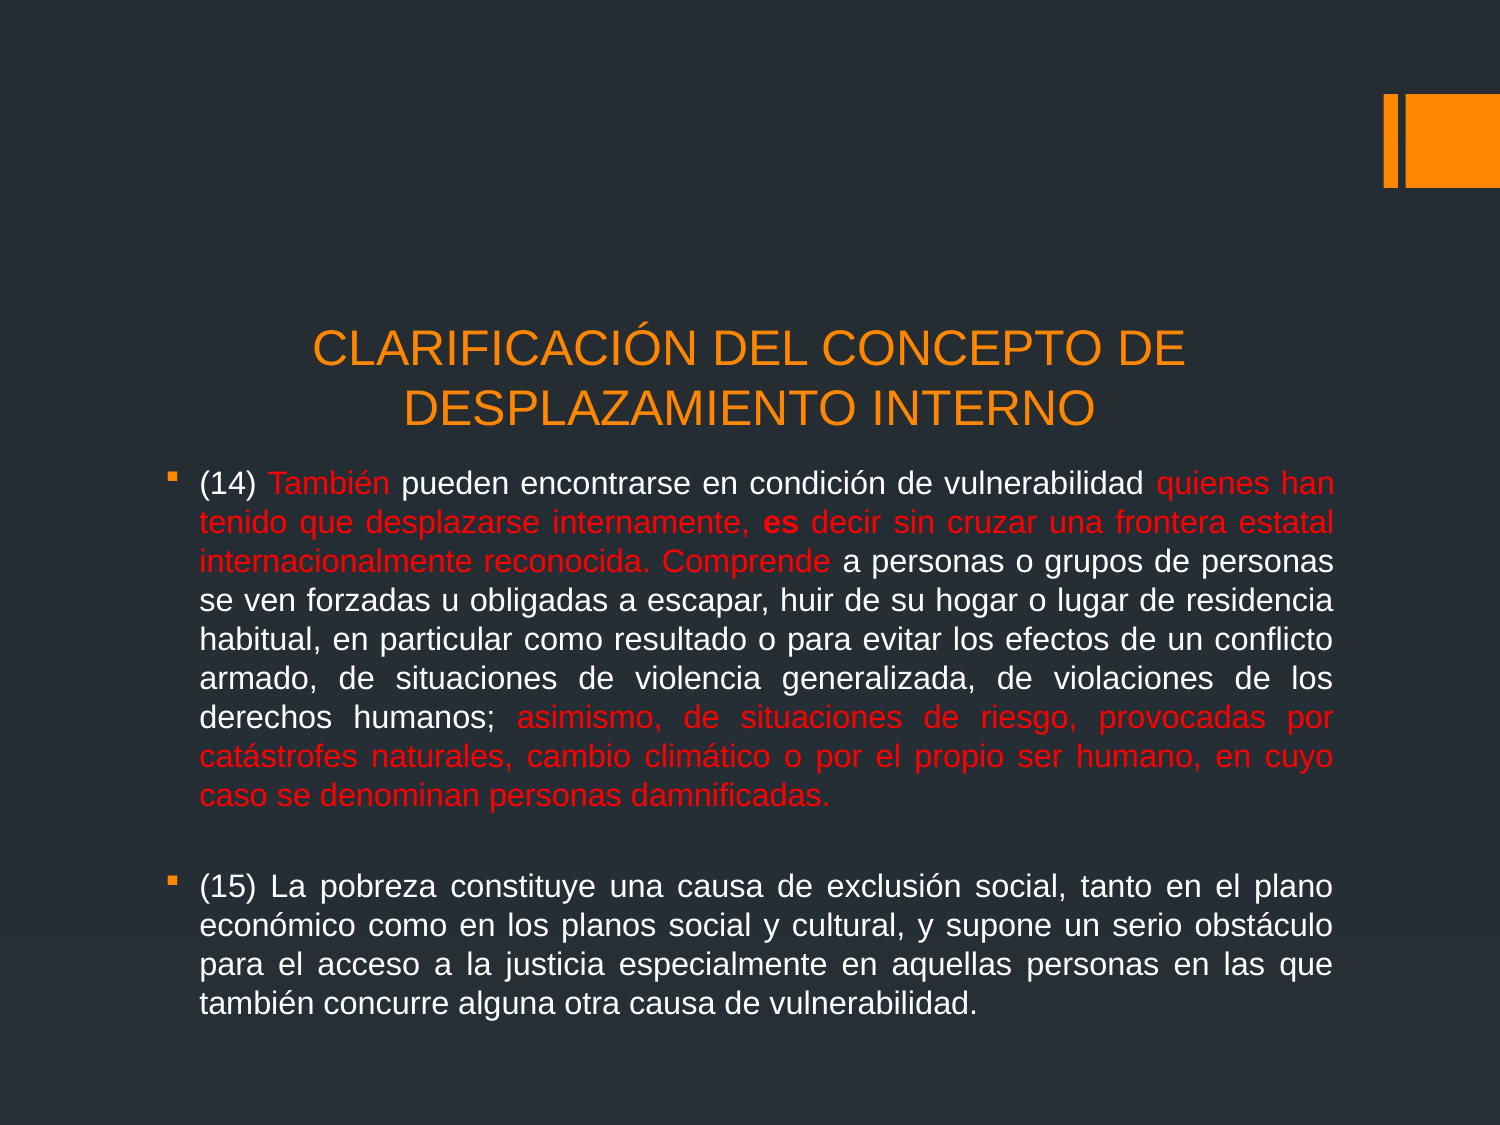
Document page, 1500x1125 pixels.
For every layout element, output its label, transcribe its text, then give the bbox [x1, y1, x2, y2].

title CLARIFICACIÓN DEL CONCEPTO DE DESPLAZAMIENTO INTERNO [150, 253, 1350, 443]
list (14) También pueden encontrarse en condición de vulnerabilidad quienes han tenido que desplazarse internamente, es decir sin cruzar una frontera estatal internacionalmente reconocida. Comprende a personas o grupos de personas se ven forzadas u obligadas a escapar, huir de su hogar o lugar de residencia habitual, en particular como resultado o para evitar los efectos de un conflicto armado, de situaciones de violencia generalizada, de violaciones de los derechos humanos; asimismo, de situaciones de riesgo, provocadas por catástrofes naturales, cambio climático o por el propio ser humano, en cuyo caso se denominan personas damnificadas. (15) La pobreza constituye una causa de exclusión social, tanto en el plano económico como en los planos social y cultural, y supone un serio obstáculo para el acceso a la justicia especialmente en aquellas personas en las que también concurre alguna otra causa de vulnerabilidad. [150, 454, 1350, 1035]
